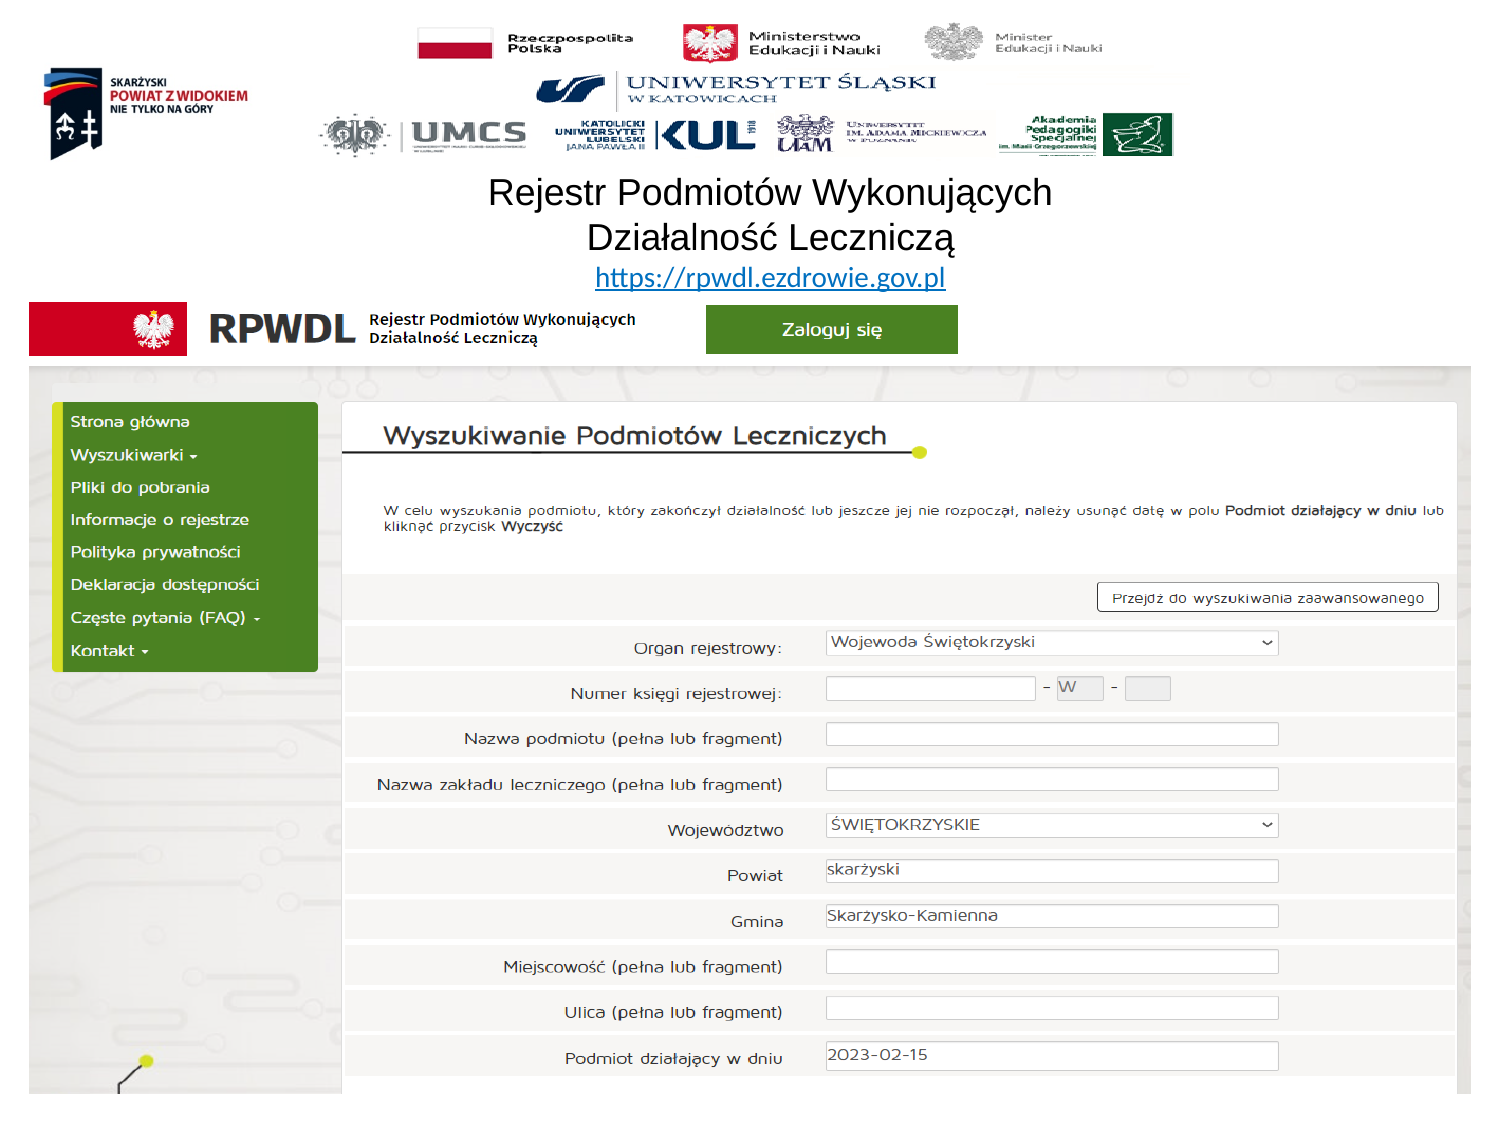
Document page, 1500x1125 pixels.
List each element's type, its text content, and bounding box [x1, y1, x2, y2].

picture [29, 302, 1471, 1095]
text_box Rejestr Podmiotów Wykonujących Działalność Leczniczą https://rpwdl.ezdrowie.gov.pl [395, 169, 1146, 301]
picture [307, 19, 1190, 162]
picture [0, 18, 291, 199]
